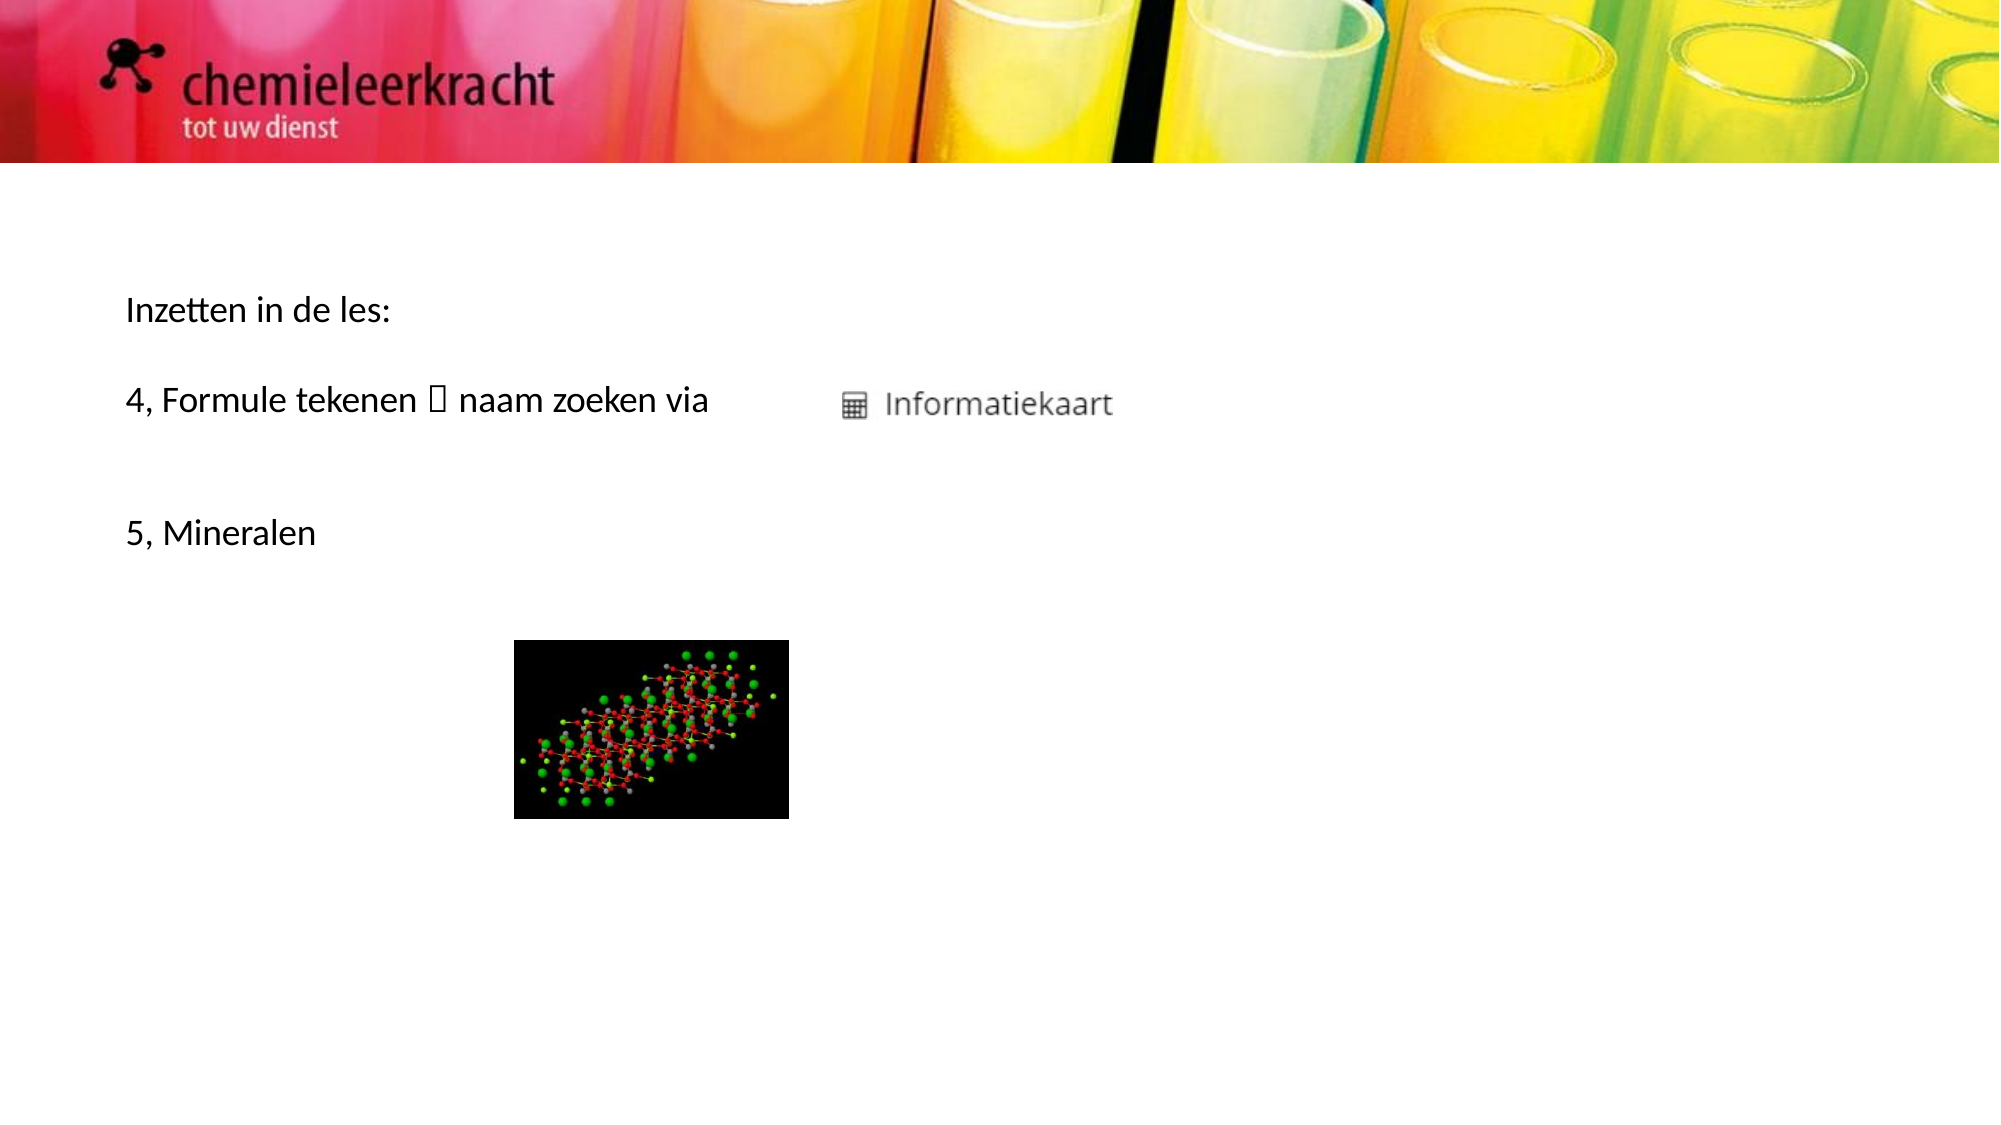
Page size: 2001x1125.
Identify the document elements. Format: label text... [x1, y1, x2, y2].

text_box Inzetten in de les: 4, Formule tekenen  naam zoeken via 5, Mineralen [123, 283, 731, 553]
picture [513, 639, 790, 819]
picture [841, 389, 1114, 421]
picture [0, 0, 1999, 163]
